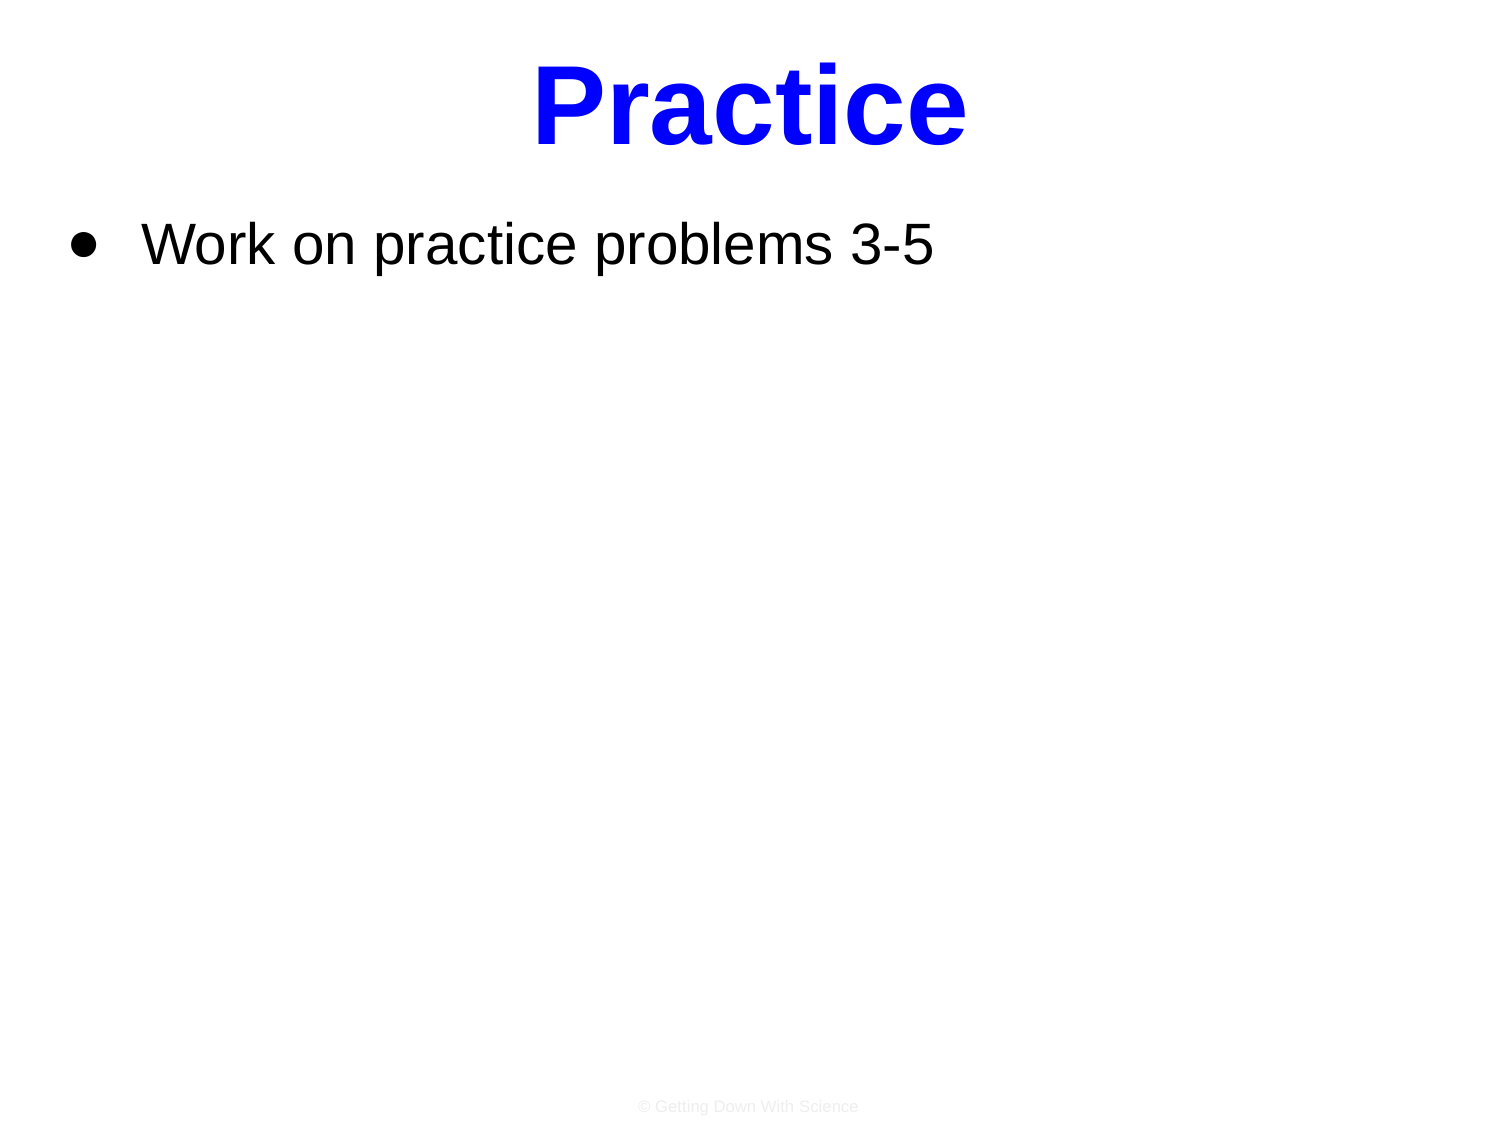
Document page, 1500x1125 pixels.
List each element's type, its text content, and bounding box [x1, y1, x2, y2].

list Work on practice problems 3-5 [51, 180, 1449, 1070]
title Practice [51, 16, 1449, 143]
